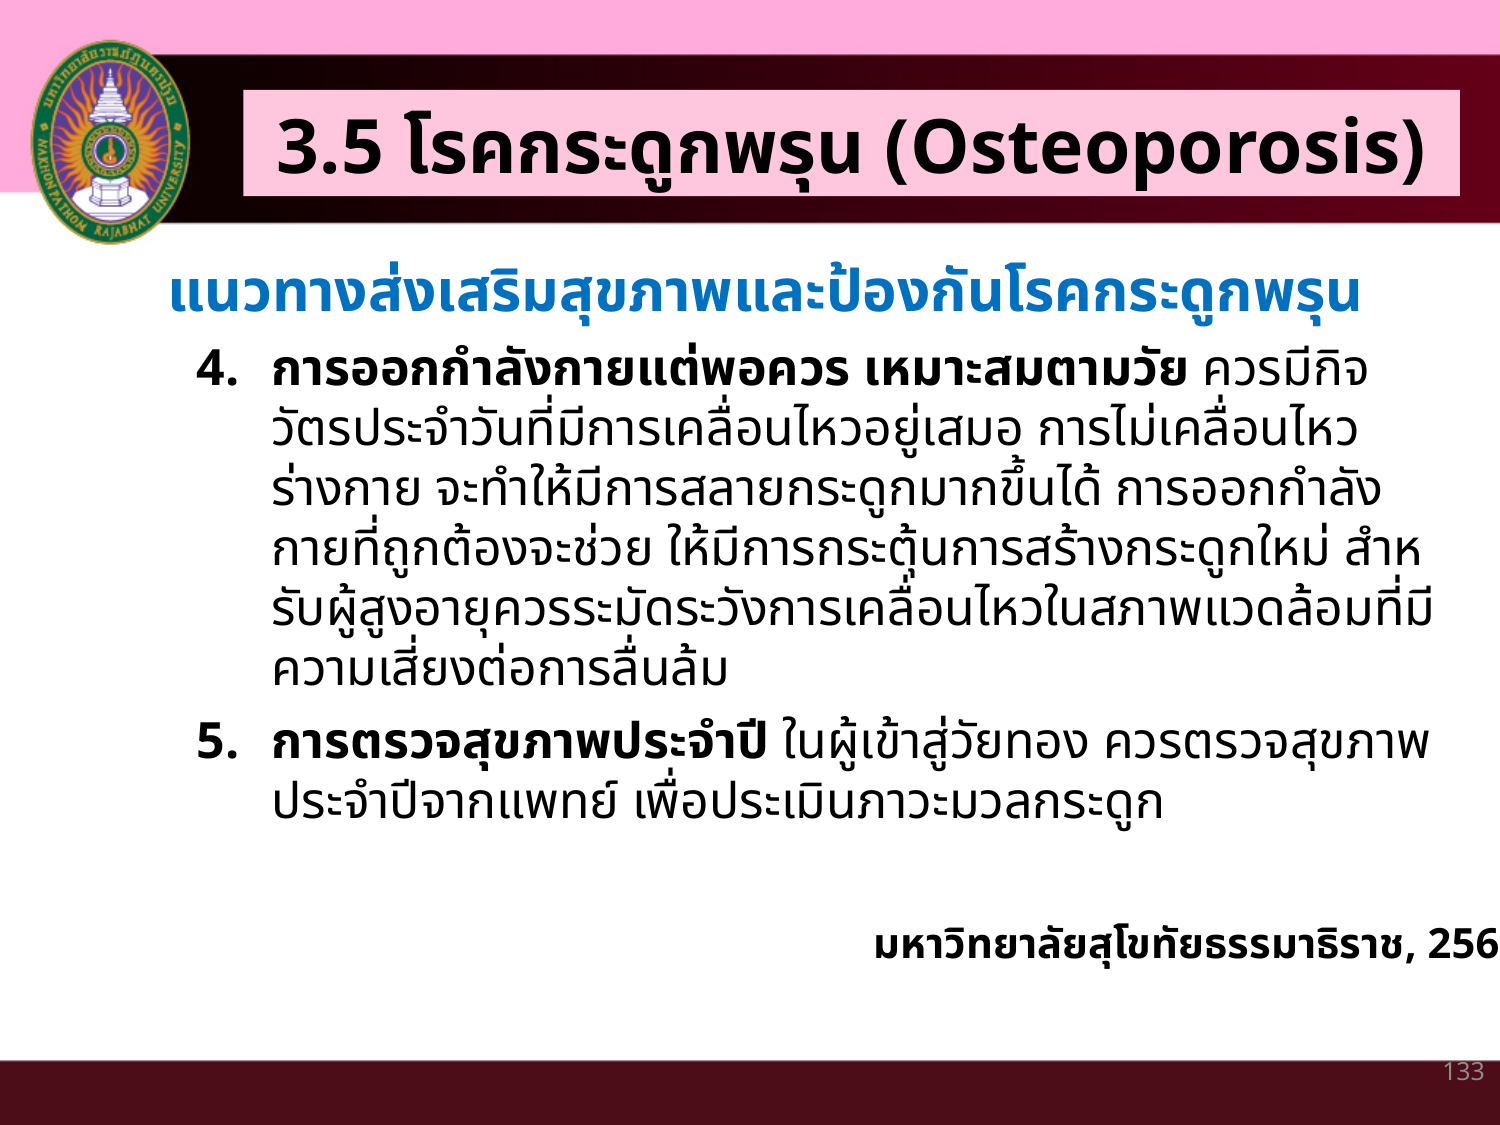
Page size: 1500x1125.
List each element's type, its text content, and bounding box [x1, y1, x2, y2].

text_box 3.5 โรคกระดูกพรุน (Osteoporosis) [243, 89, 1460, 197]
slide_number 133 [1149, 1042, 1500, 1103]
text_box มหาวิทยาลัยสุโขทัยธรรมาธิราช, 2561 [858, 909, 1500, 975]
text_box แนวทางส่งเสริมสุขภาพและป้องกันโรคกระดูกพรุน การออกกำลังกายแต่พอควร เหมาะสมตามวัย ควรมีกิจวัตรประจําวันที่มีการเคลื่อนไหวอยู่เสมอ การไม่เคลื่อนไหวร่างกาย จะทําให้มีการสลายกระดูกมากขึ้นได้ การออกกําลังกายที่ถูกต้องจะช่วย ให้มีการกระตุ้นการสร้างกระดูกใหม่ สําหรับผู้สูงอายุควรระมัดระวังการเคลื่อนไหวในสภาพแวดล้อมที่มี ความเสี่ยงต่อการลื่นล้ม การตรวจสุขภาพประจําปี ในผู้เข้าสู่วัยทอง ควรตรวจสุขภาพประจําปีจากแพทย์ เพื่อประเมินภาวะมวลกระดูก [152, 245, 1462, 836]
picture [0, 0, 1500, 1125]
